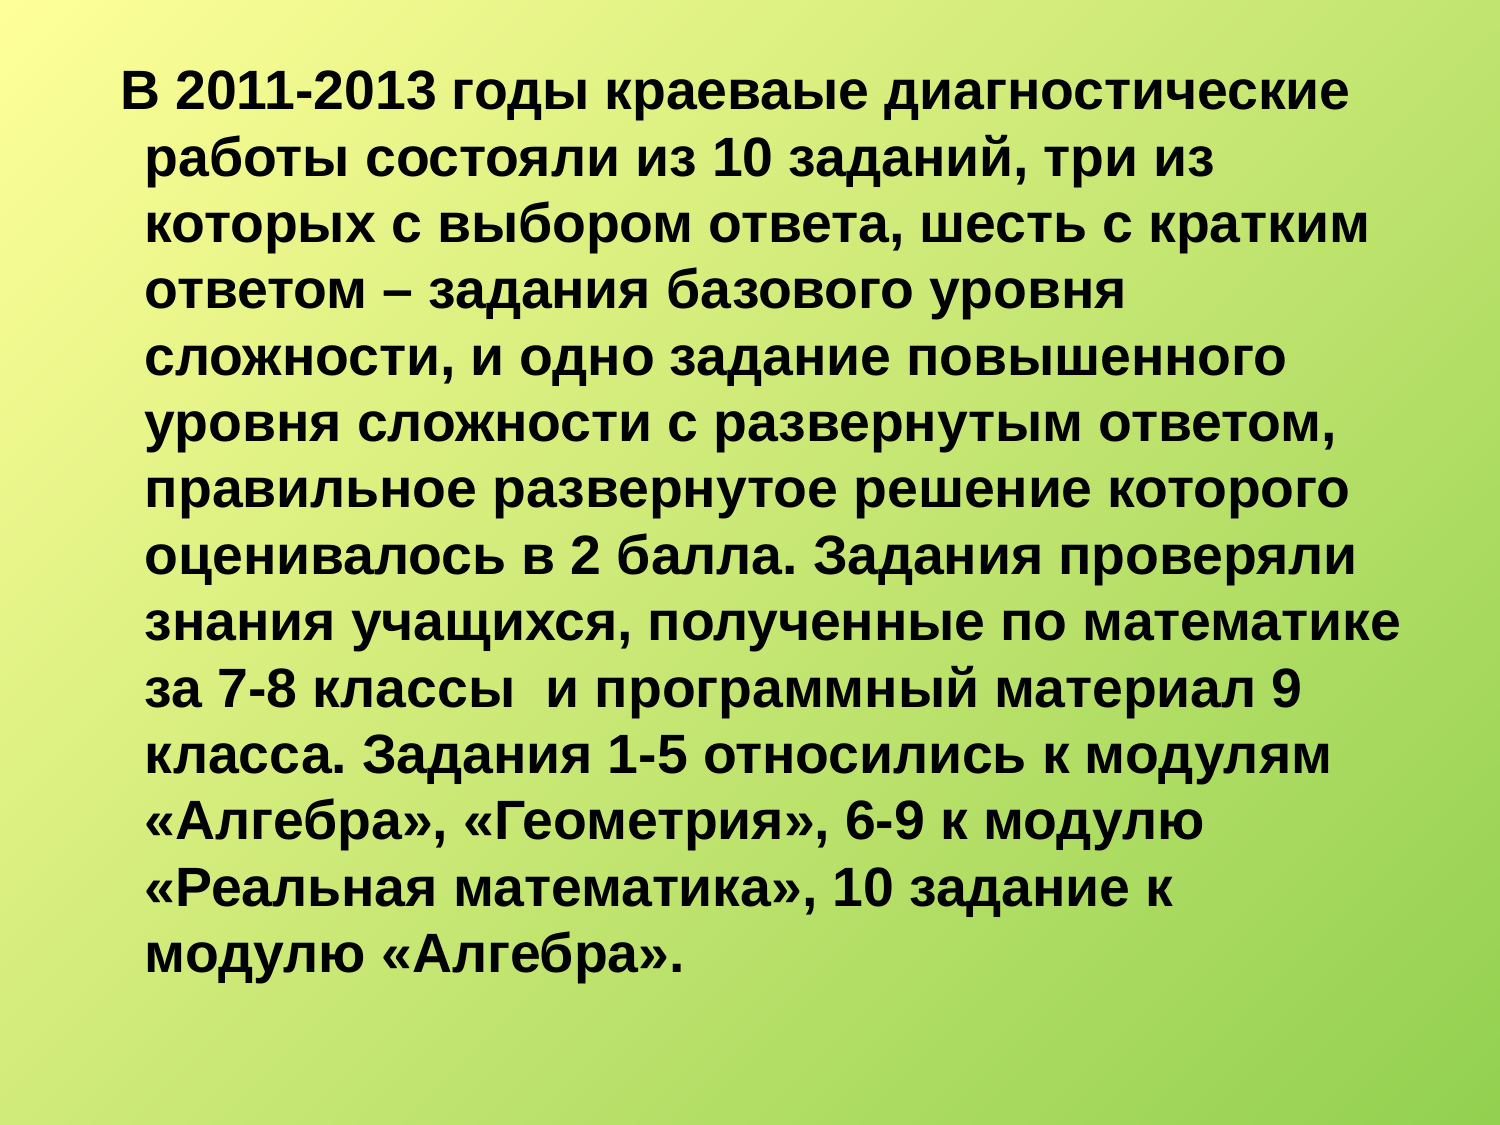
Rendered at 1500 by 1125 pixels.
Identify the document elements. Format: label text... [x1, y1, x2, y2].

list В 2011-2013 годы краеваые диагностические работы состояли из 10 заданий, три из которых с выбором ответа, шесть с кратким ответом – задания базового уровня сложности, и одно задание повышенного уровня сложности с развернутым ответом, правильное развернутое решение которого оценивалось в 2 балла. Задания проверяли знания учащихся, полученные по математике за 7-8 классы и программный материал 9 класса. Задания 1-5 относились к модулям «Алгебра», «Геометрия», 6-9 к модулю «Реальная математика», 10 задание к модулю «Алгебра». [74, 46, 1426, 1006]
